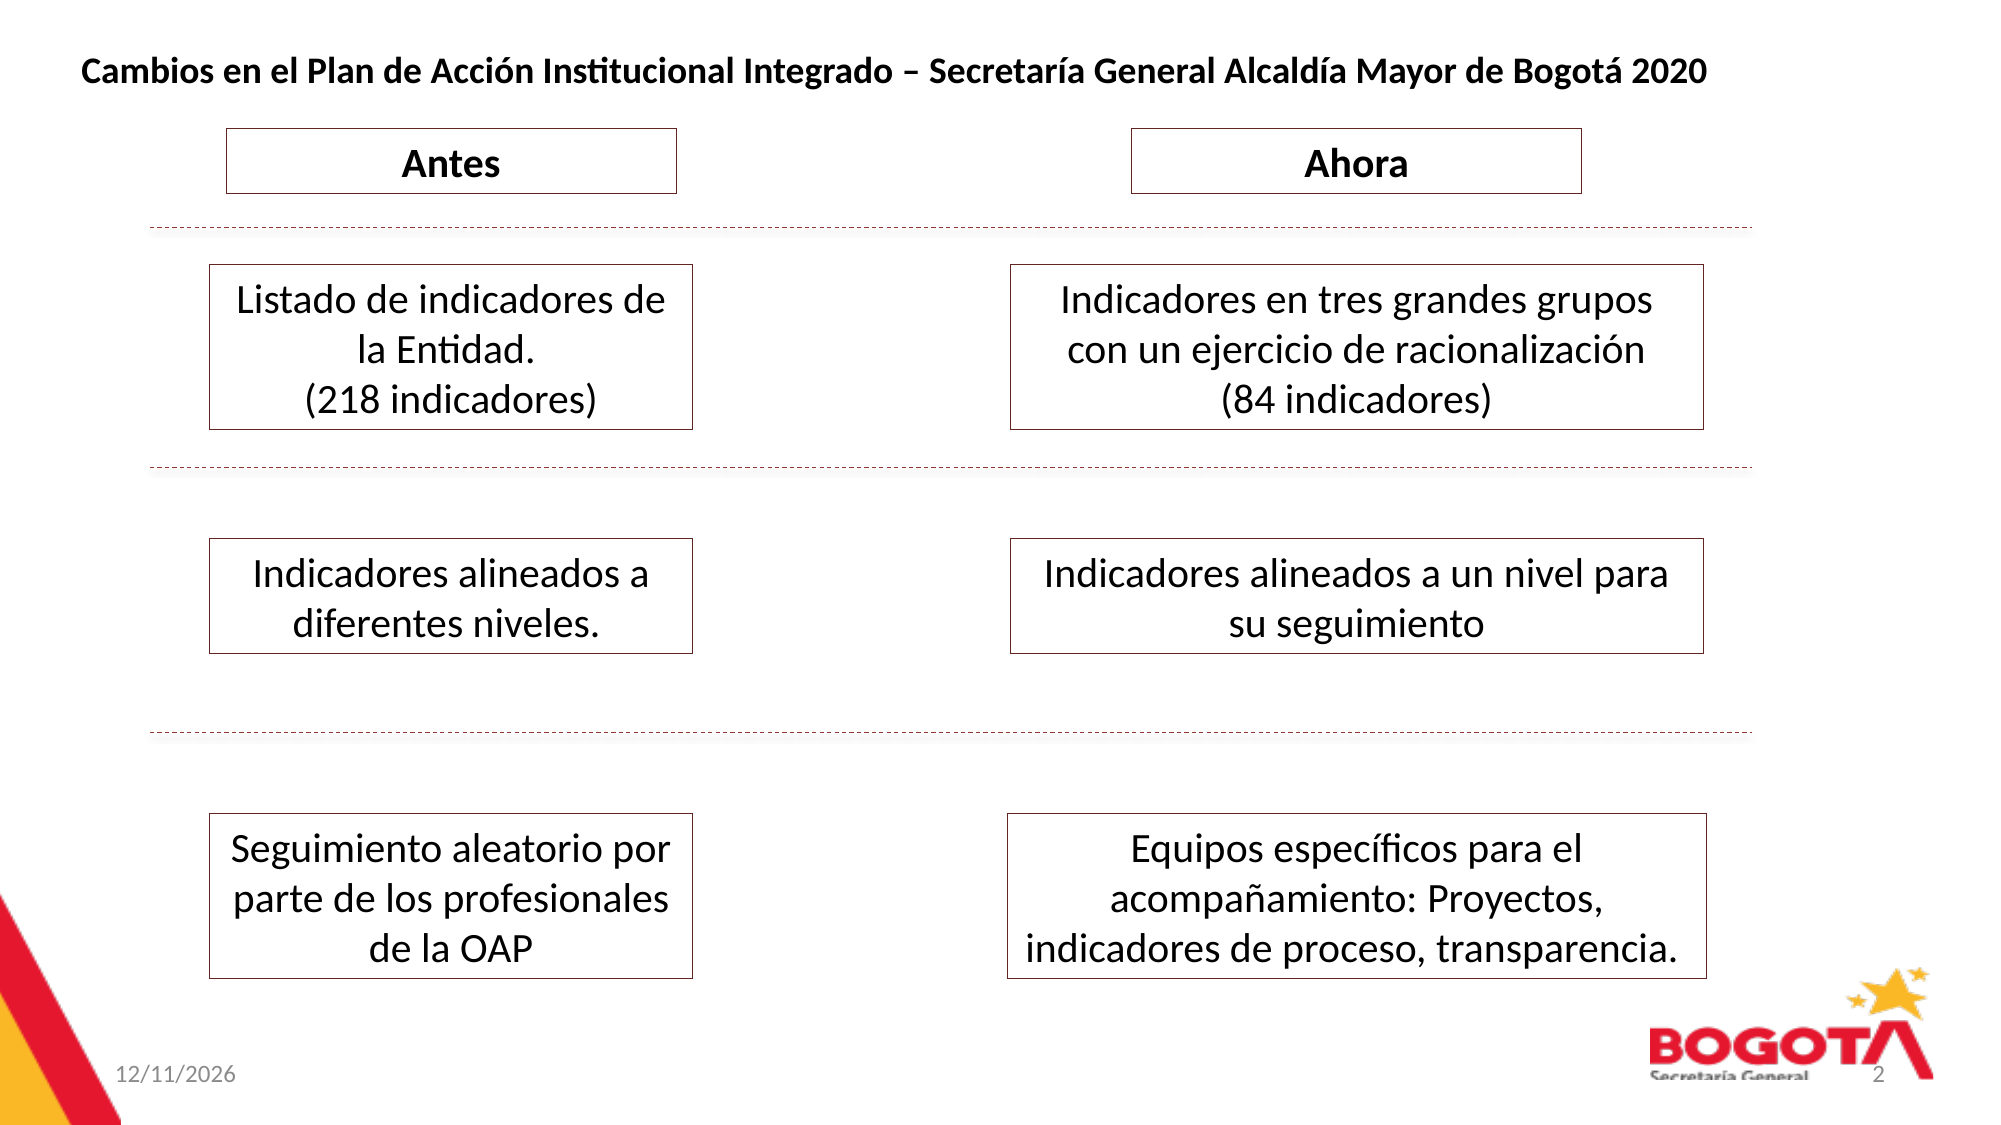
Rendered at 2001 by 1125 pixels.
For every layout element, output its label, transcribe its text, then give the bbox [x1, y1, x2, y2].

text_box Indicadores alineados a un nivel para su seguimiento [1010, 538, 1704, 654]
text_box Indicadores en tres grandes grupos con un ejercicio de racionalización (84 indicadores) [1010, 264, 1704, 430]
slide_number 2 [1433, 1042, 1900, 1103]
text_box Listado de indicadores de la Entidad. (218 indicadores) [209, 264, 693, 430]
text_box Equipos específicos para el acompañamiento: Proyectos, indicadores de proceso, transparencia. [1007, 813, 1707, 979]
text_box Indicadores alineados a diferentes niveles. [209, 538, 693, 654]
text_box Seguimiento aleatorio por parte de los profesionales de la OAP [209, 813, 693, 979]
text_box Antes [226, 128, 677, 194]
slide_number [99, 1042, 567, 1103]
text_box Cambios en el Plan de Acción Institucional Integrado – Secretaría General Alcaldía Mayor de Bogotá 2020 [66, 38, 1799, 98]
text_box Ahora [1131, 128, 1582, 194]
